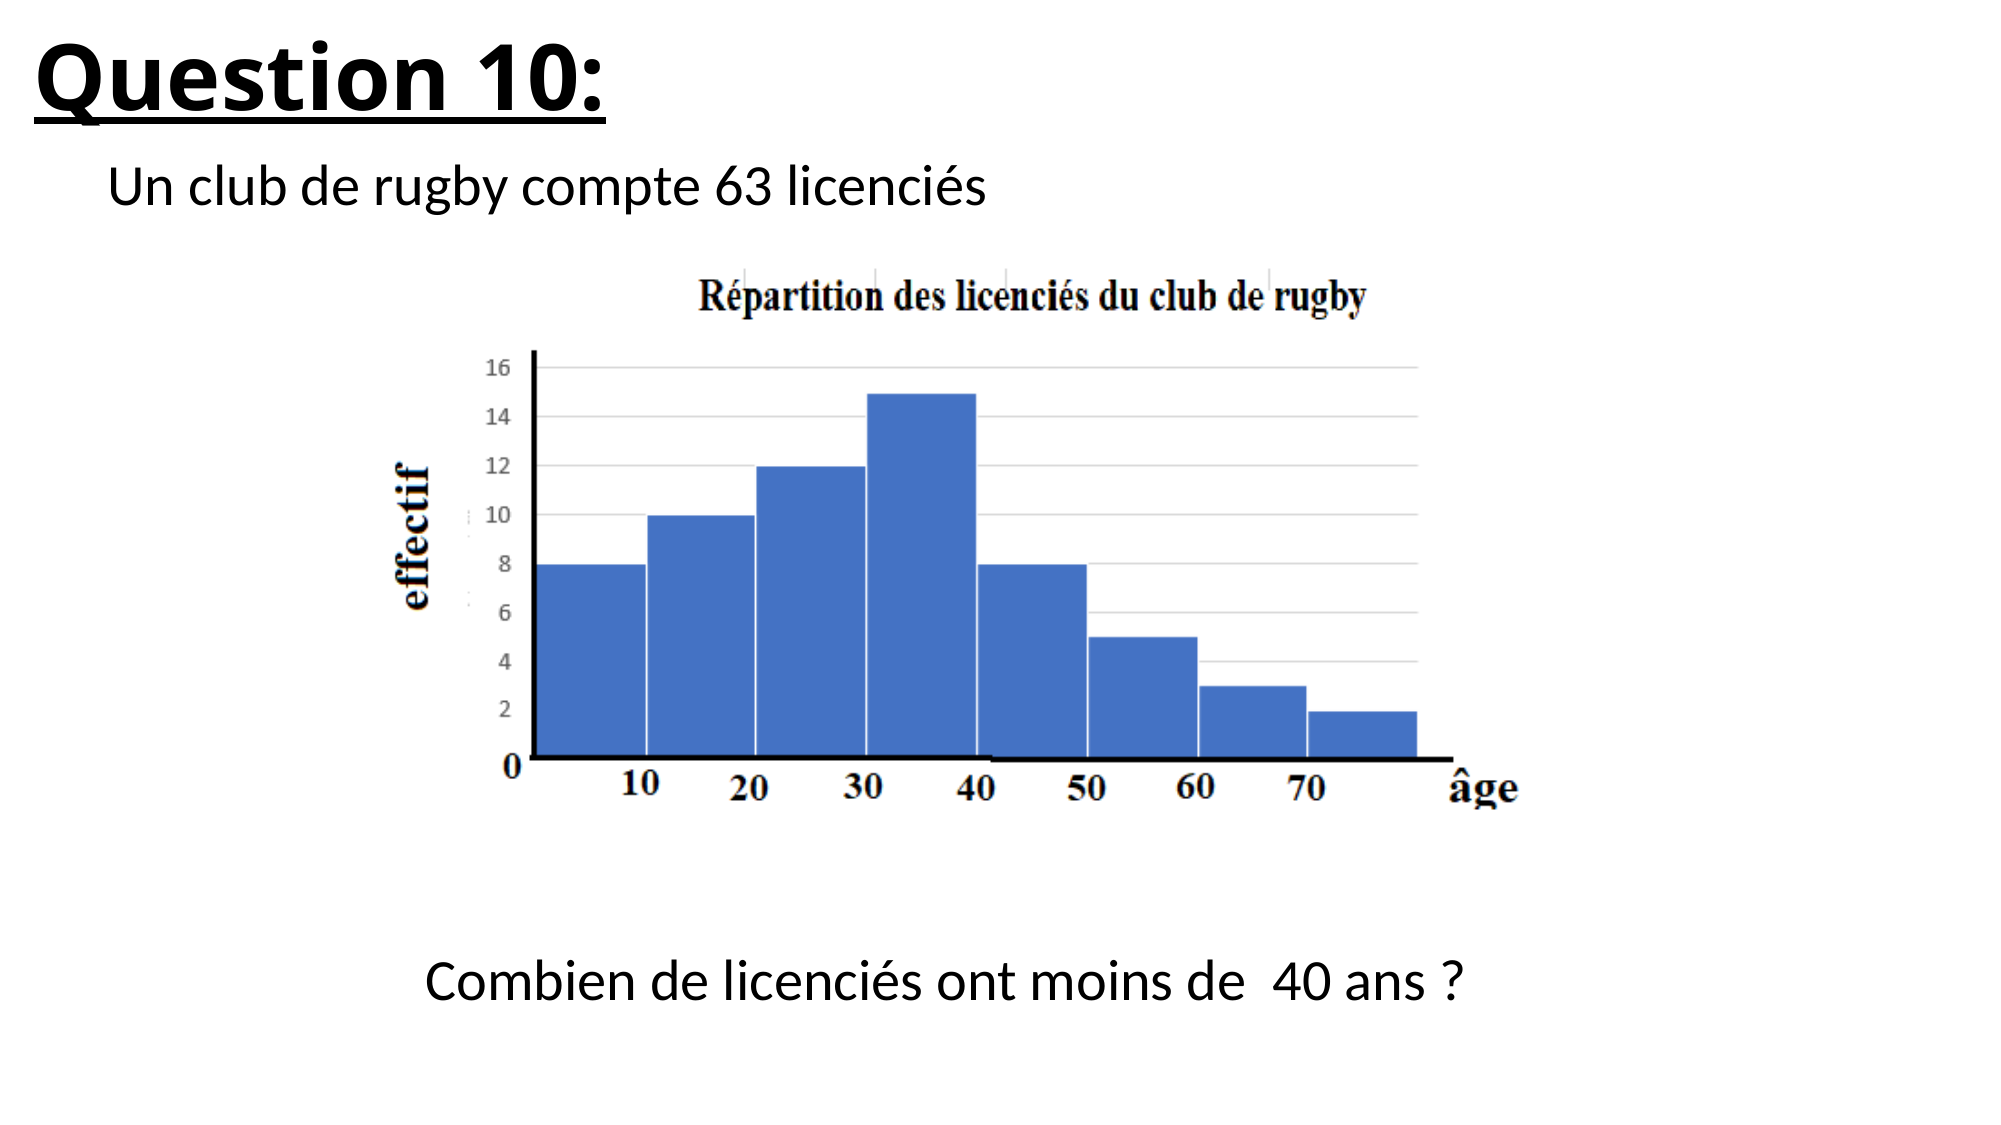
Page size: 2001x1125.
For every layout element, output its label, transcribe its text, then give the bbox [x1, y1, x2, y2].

title Question 10: [18, 0, 1744, 190]
text_box Combien de licenciés ont moins de 40 ans ? [410, 934, 1482, 1020]
list Un club de rugby compte 63 licenciés [92, 147, 1818, 862]
picture [363, 220, 1530, 828]
